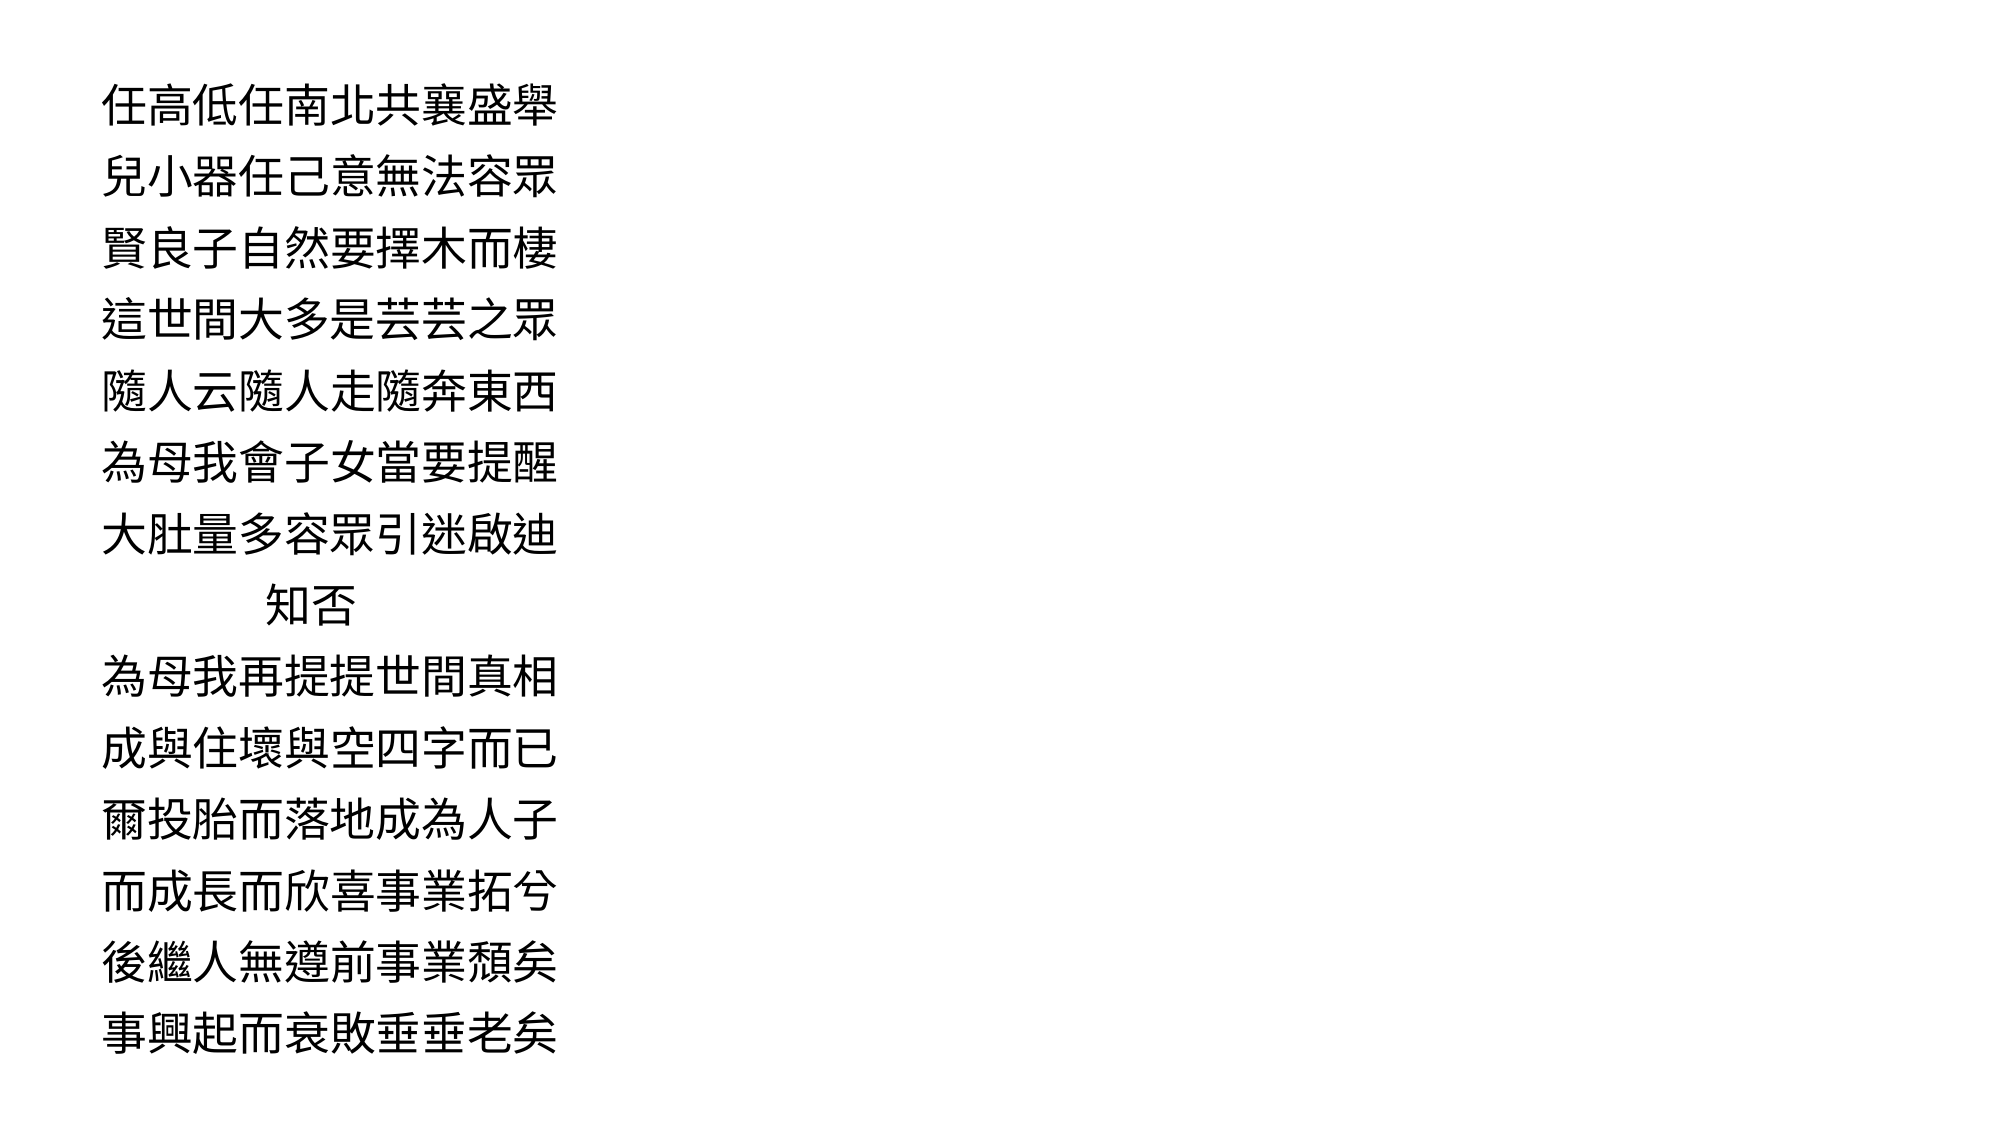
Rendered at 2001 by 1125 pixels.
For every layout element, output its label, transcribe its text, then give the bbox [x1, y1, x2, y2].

title 任高低任南北共襄盛舉 兒小器任己意無法容眾 賢良子自然要擇木而棲 這世間大多是芸芸之眾 隨人云隨人走隨奔東西 為母我會子女當要提醒 大肚量多容眾引迷啟迪 知否 為母我再提提世間真相 成與住壞與空四字而已 爾投胎而落地成為人子 而成長而欣喜事業拓兮 後繼人無遵前事業頹矣 事興起而衰敗垂垂老矣 [93, 39, 1930, 1081]
